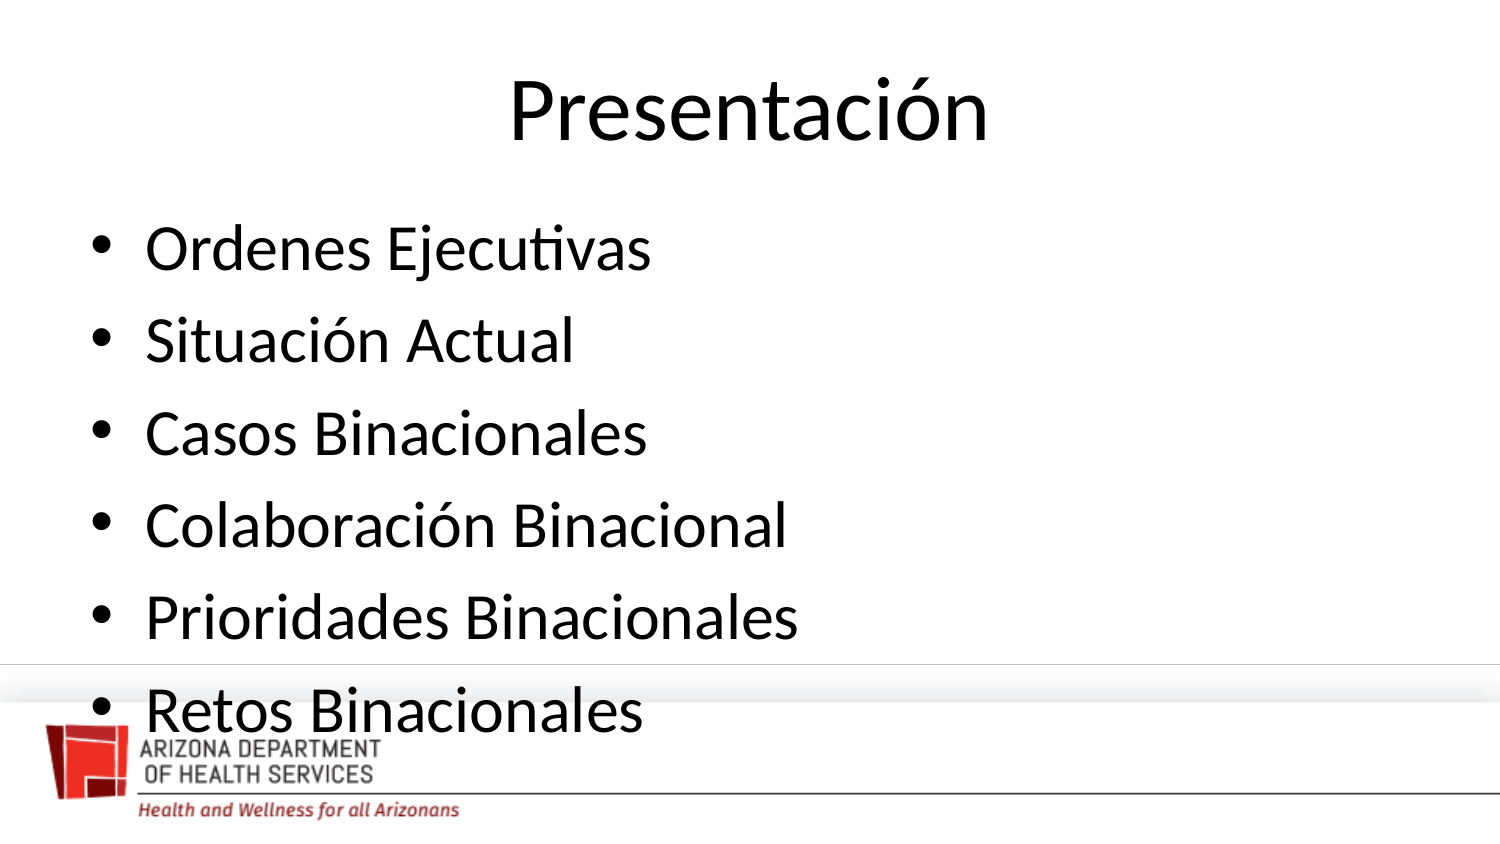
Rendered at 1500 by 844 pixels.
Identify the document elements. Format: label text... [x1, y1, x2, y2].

title Presentación [75, 33, 1425, 175]
list Ordenes Ejecutivas Situación Actual Casos Binacionales Colaboración Binacional Prioridades Binacionales Retos Binacionales [75, 196, 1425, 754]
